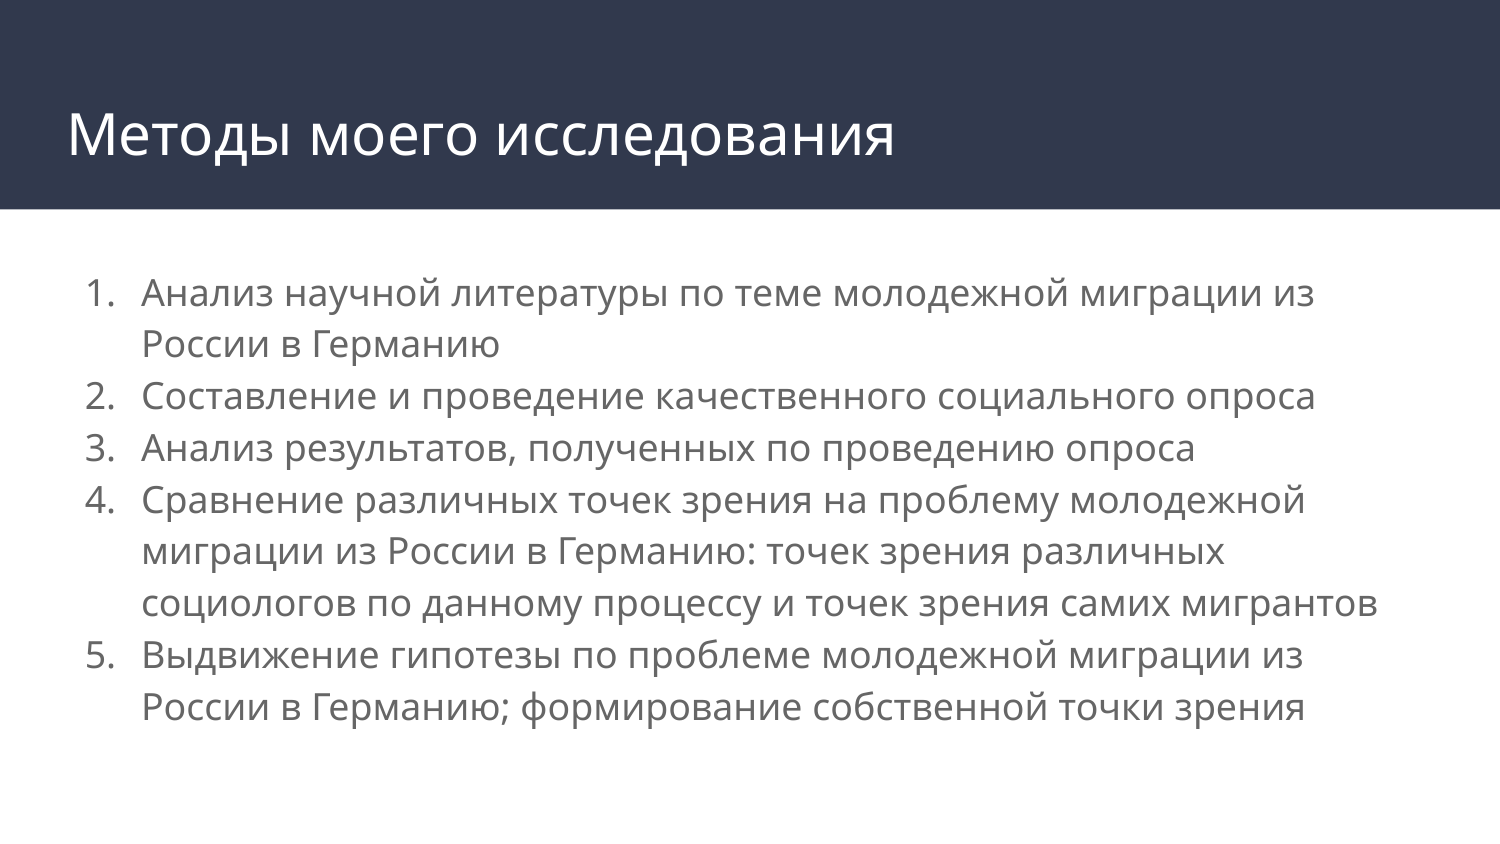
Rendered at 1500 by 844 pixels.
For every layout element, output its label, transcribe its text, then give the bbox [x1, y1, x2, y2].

list Анализ научной литературы по теме молодежной миграции из России в Германию Составление и проведение качественного социального опроса Анализ результатов, полученных по проведению опроса Сравнение различных точек зрения на проблему молодежной миграции из России в Германию: точек зрения различных социологов по данному процессу и точек зрения самих мигрантов Выдвижение гипотезы по проблеме молодежной миграции из России в Германию; формирование собственной точки зрения [51, 247, 1449, 752]
title Методы моего исследования [51, 82, 1449, 185]
